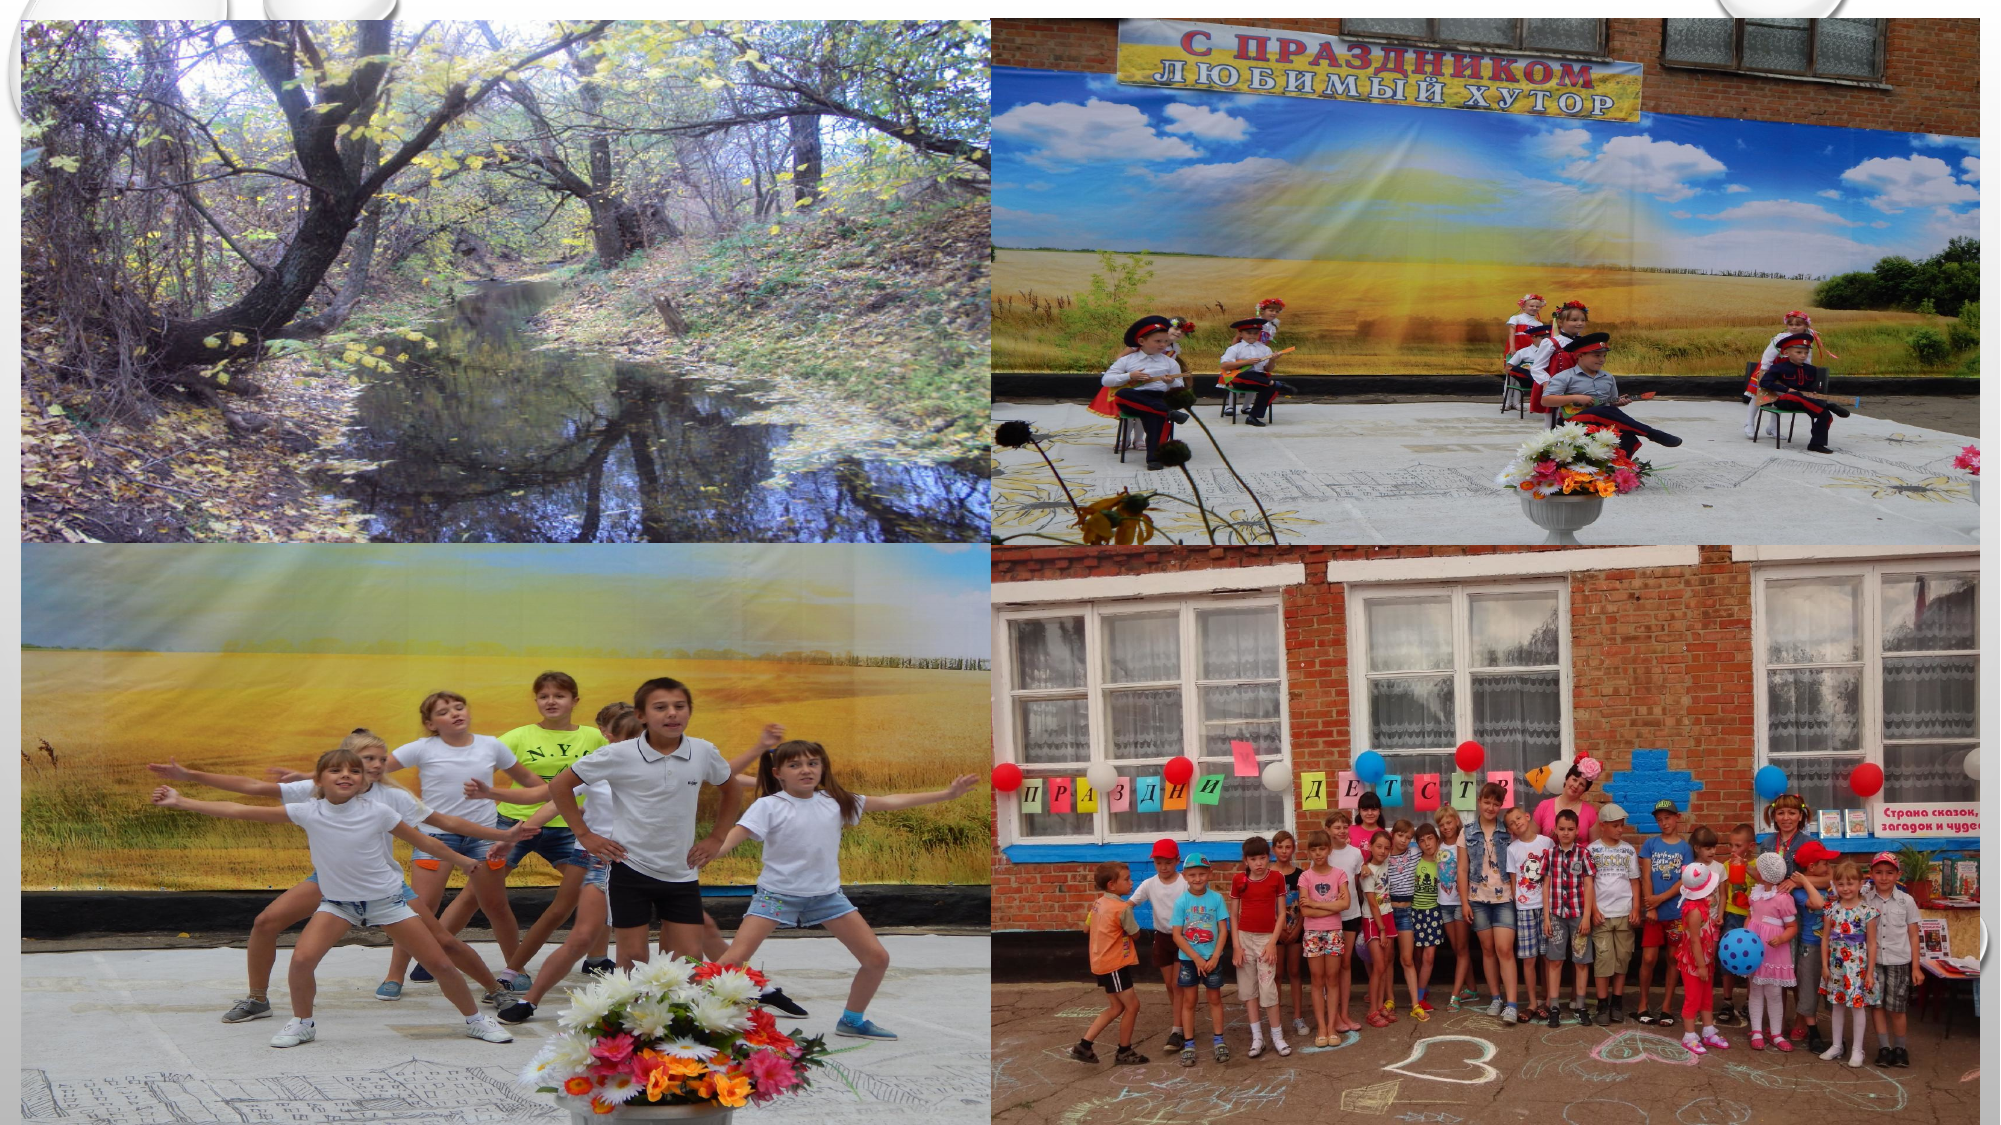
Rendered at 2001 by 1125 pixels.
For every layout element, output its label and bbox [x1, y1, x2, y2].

picture [0, 0, 2000, 1125]
list [990, 17, 1980, 545]
